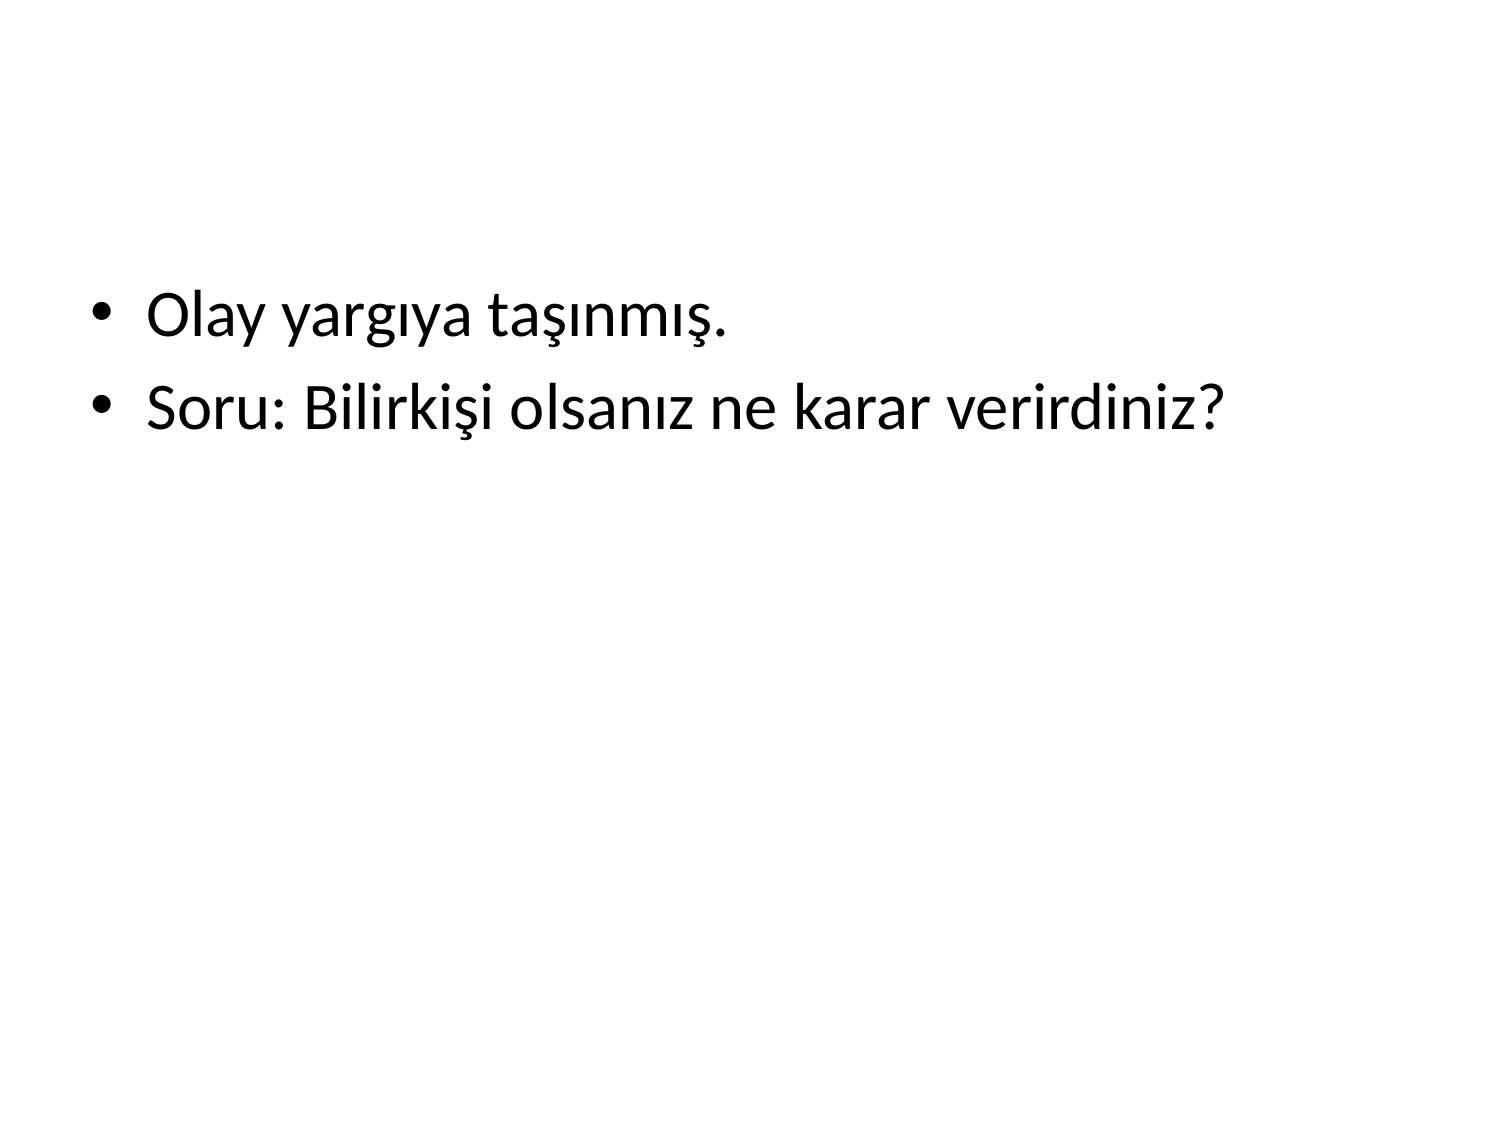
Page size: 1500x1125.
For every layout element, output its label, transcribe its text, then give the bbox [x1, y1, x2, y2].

list Olay yargıya taşınmış. Soru: Bilirkişi olsanız ne karar verirdiniz? [75, 262, 1425, 1005]
